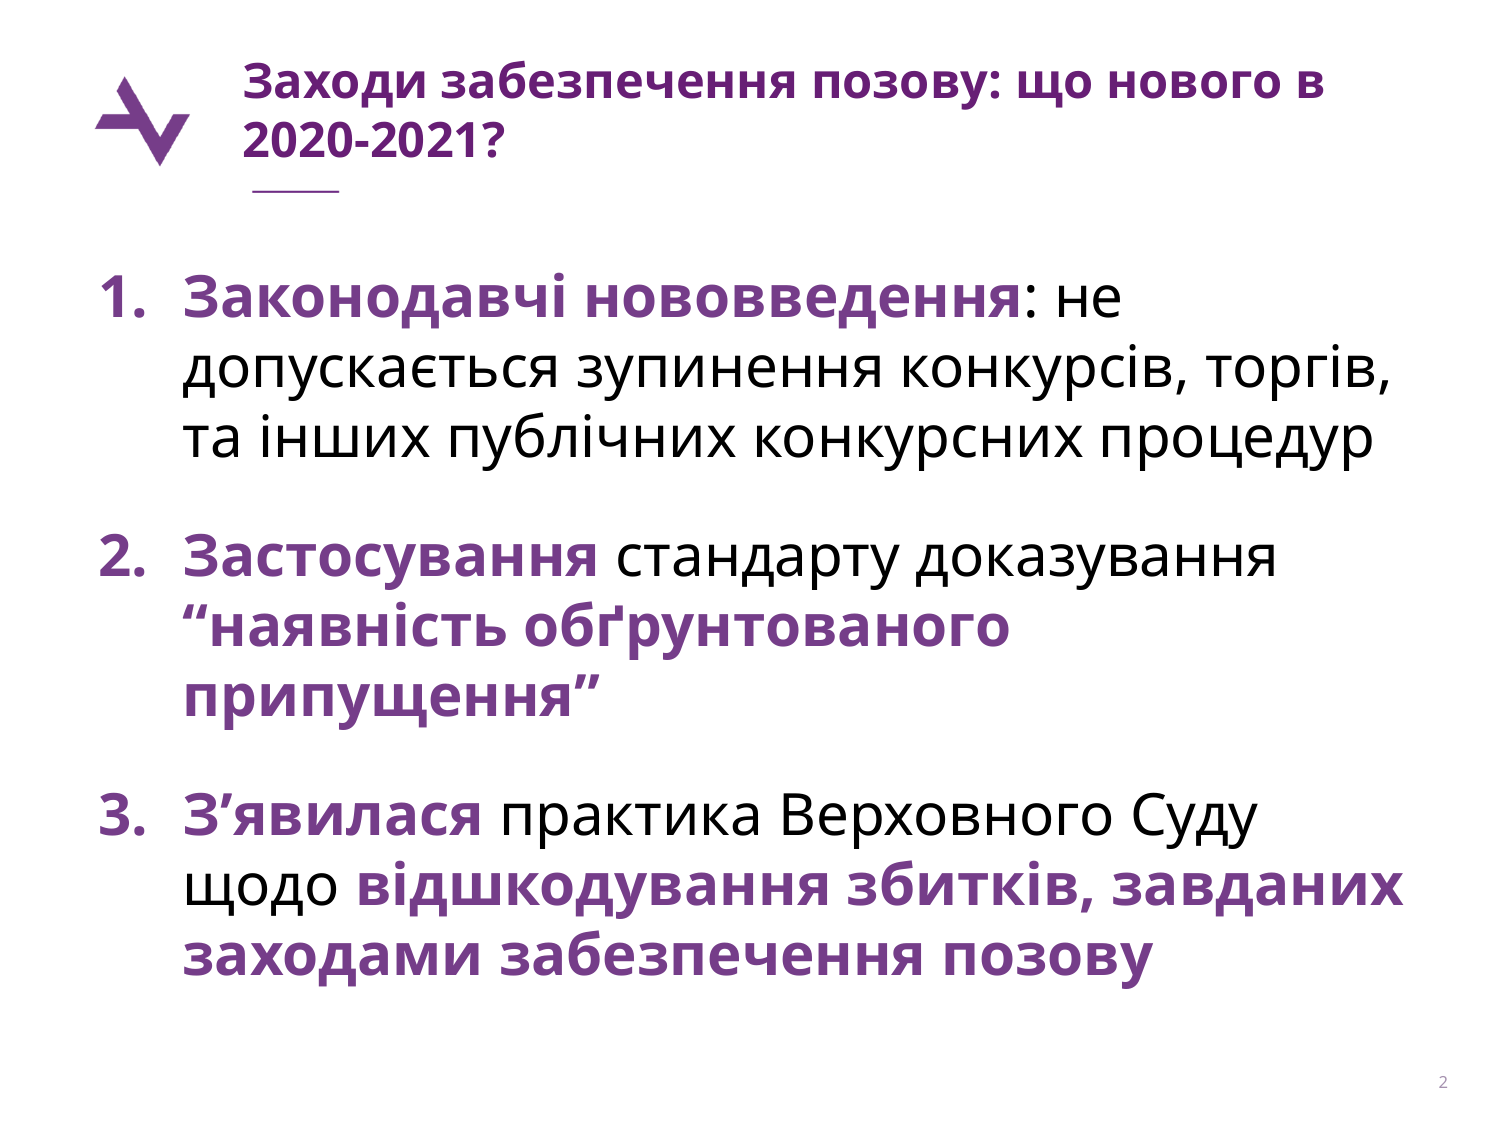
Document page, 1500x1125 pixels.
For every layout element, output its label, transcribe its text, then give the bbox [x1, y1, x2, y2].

picture [83, 68, 209, 177]
picture [242, 176, 365, 209]
title Заходи забезпечення позову: що нового в 2020-2021? [227, 42, 1423, 175]
slide_number 2 [1113, 1072, 1464, 1096]
list Законодавчі нововведення: не допускається зупинення конкурсів, торгів, та інших публічних конкурсних процедур Застосування стандарту доказування “наявність обґрунтованого припущення” З’явилася практика Верховного Суду щодо відшкодування збитків, завданих заходами забезпечення позову [83, 251, 1425, 1104]
